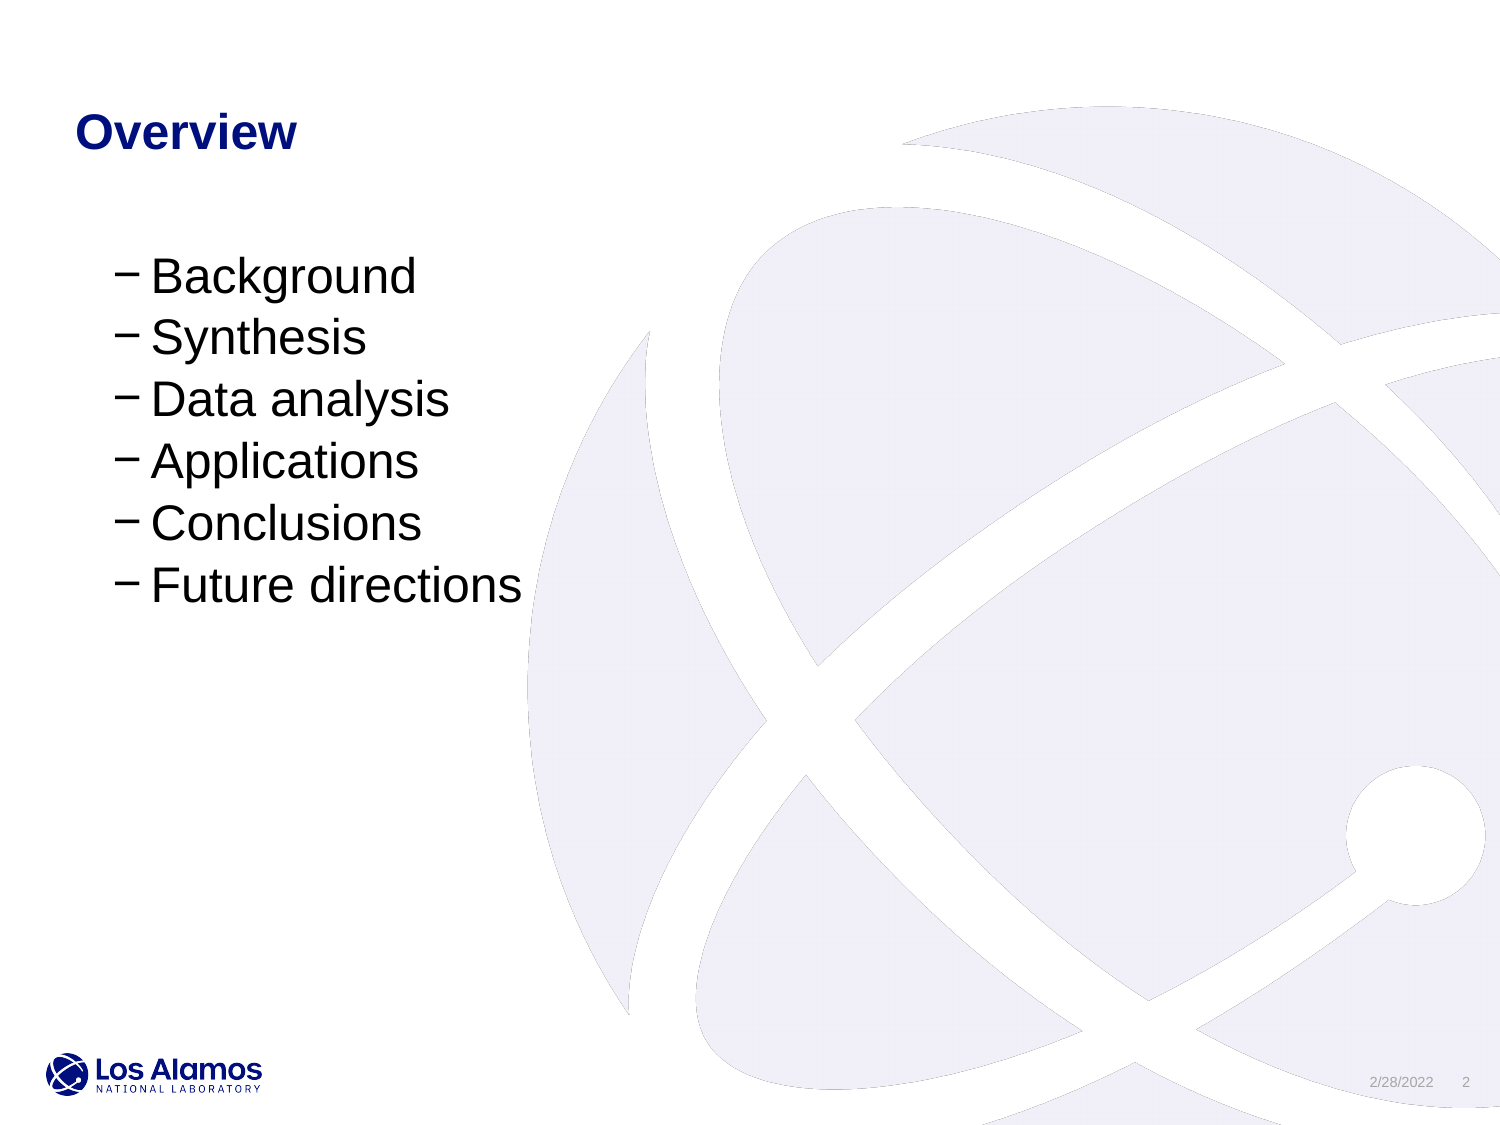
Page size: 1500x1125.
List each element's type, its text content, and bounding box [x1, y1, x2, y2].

list Background Synthesis Data analysis Applications Conclusions Future directions [75, 249, 1425, 950]
picture [506, 56, 1500, 1125]
list Overview [75, 99, 1425, 247]
picture [46, 1053, 262, 1096]
